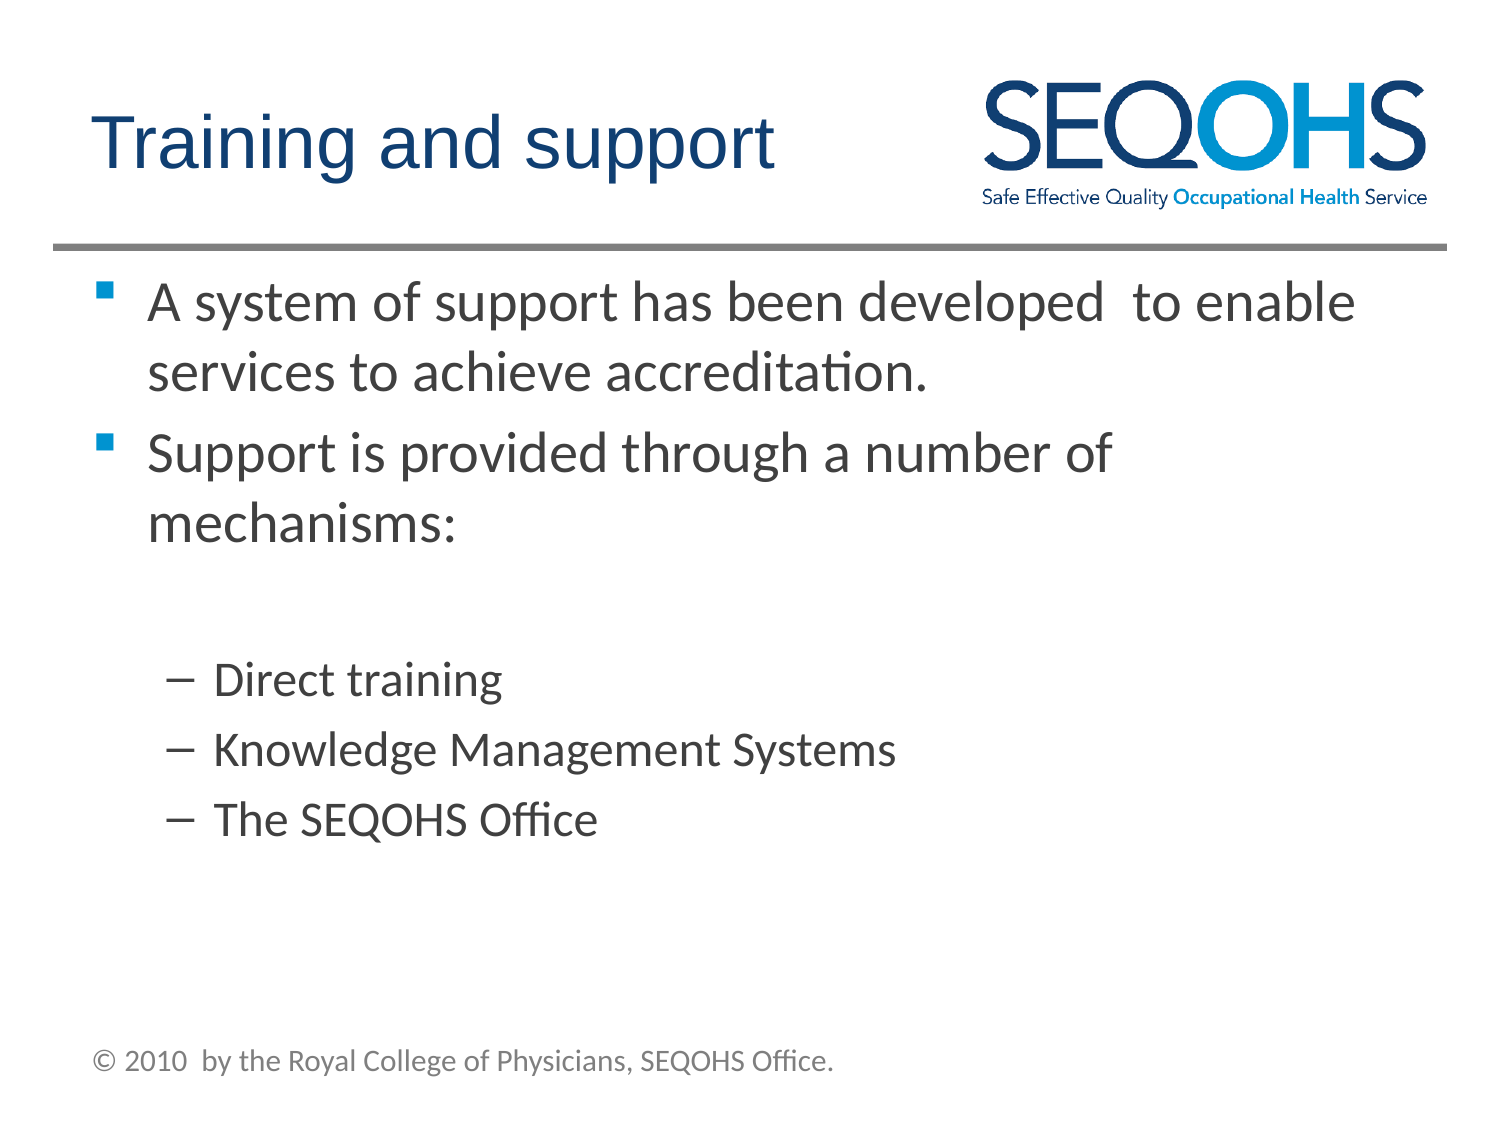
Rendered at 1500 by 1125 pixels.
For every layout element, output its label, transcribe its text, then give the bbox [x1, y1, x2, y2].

title Training and support [75, 45, 904, 233]
list A system of support has been developed to enable services to achieve accreditation. Support is provided through a number of mechanisms: Direct training Knowledge Management Systems The SEQOHS Office [76, 255, 1427, 1012]
picture [967, 42, 1447, 237]
